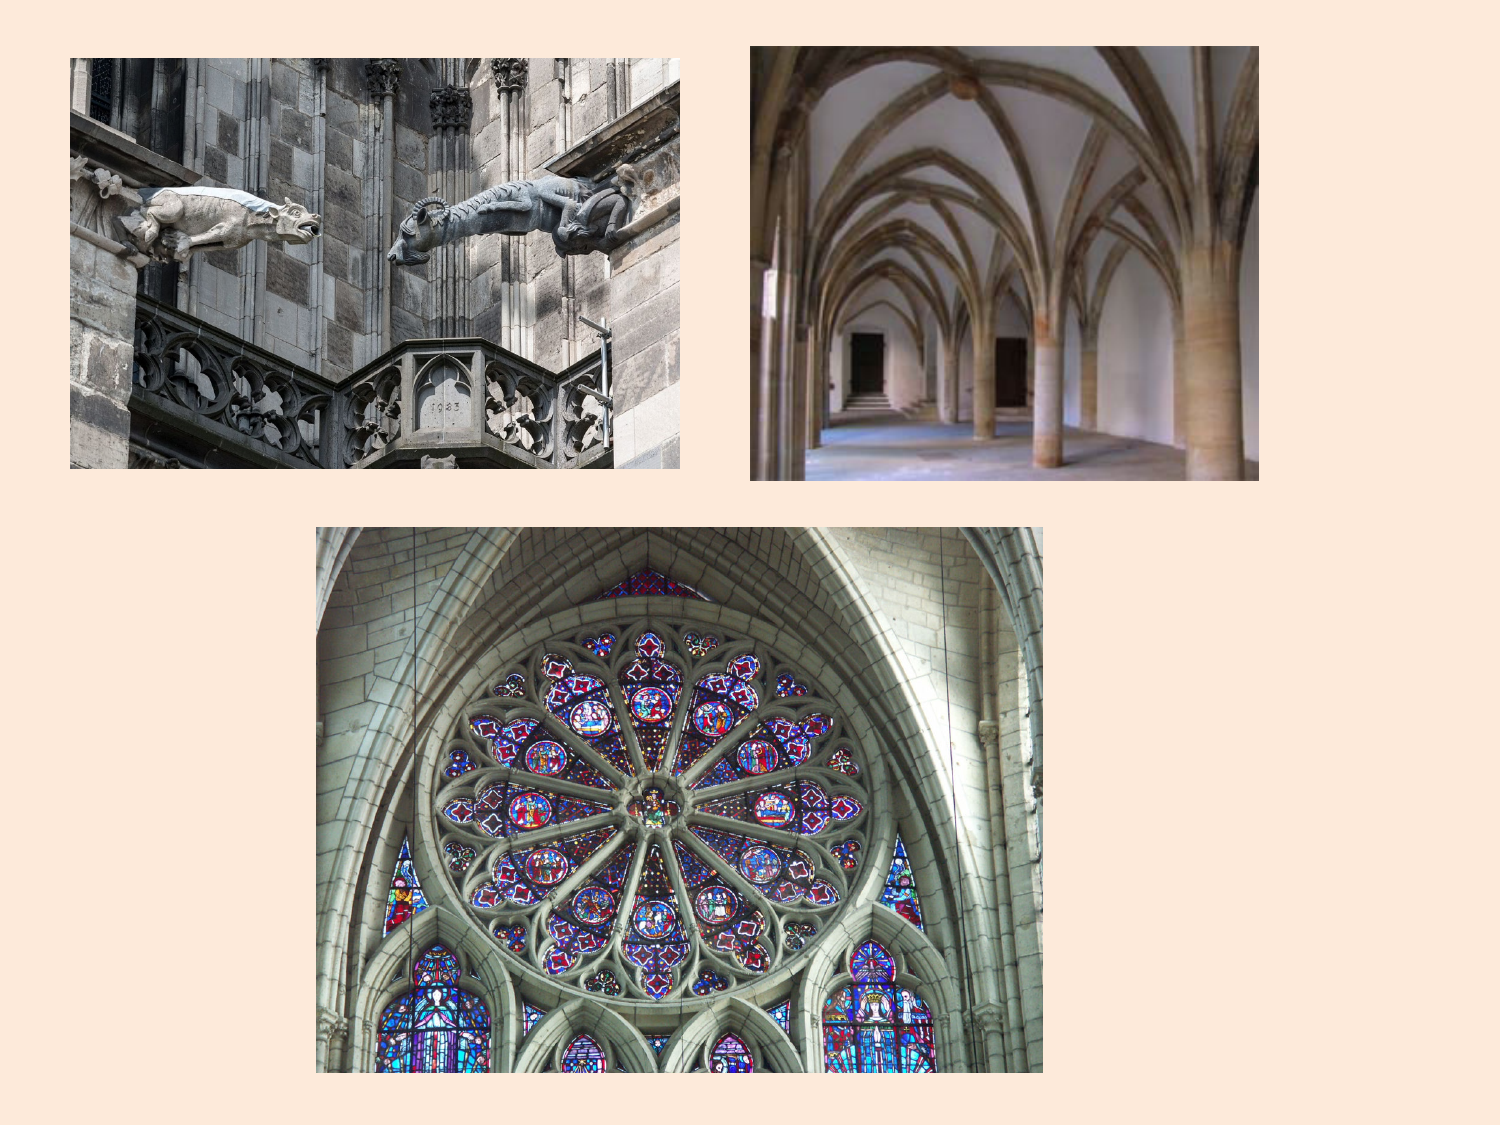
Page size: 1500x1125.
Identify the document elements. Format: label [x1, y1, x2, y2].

picture [749, 46, 1259, 481]
picture [70, 58, 680, 469]
picture [316, 527, 1044, 1073]
